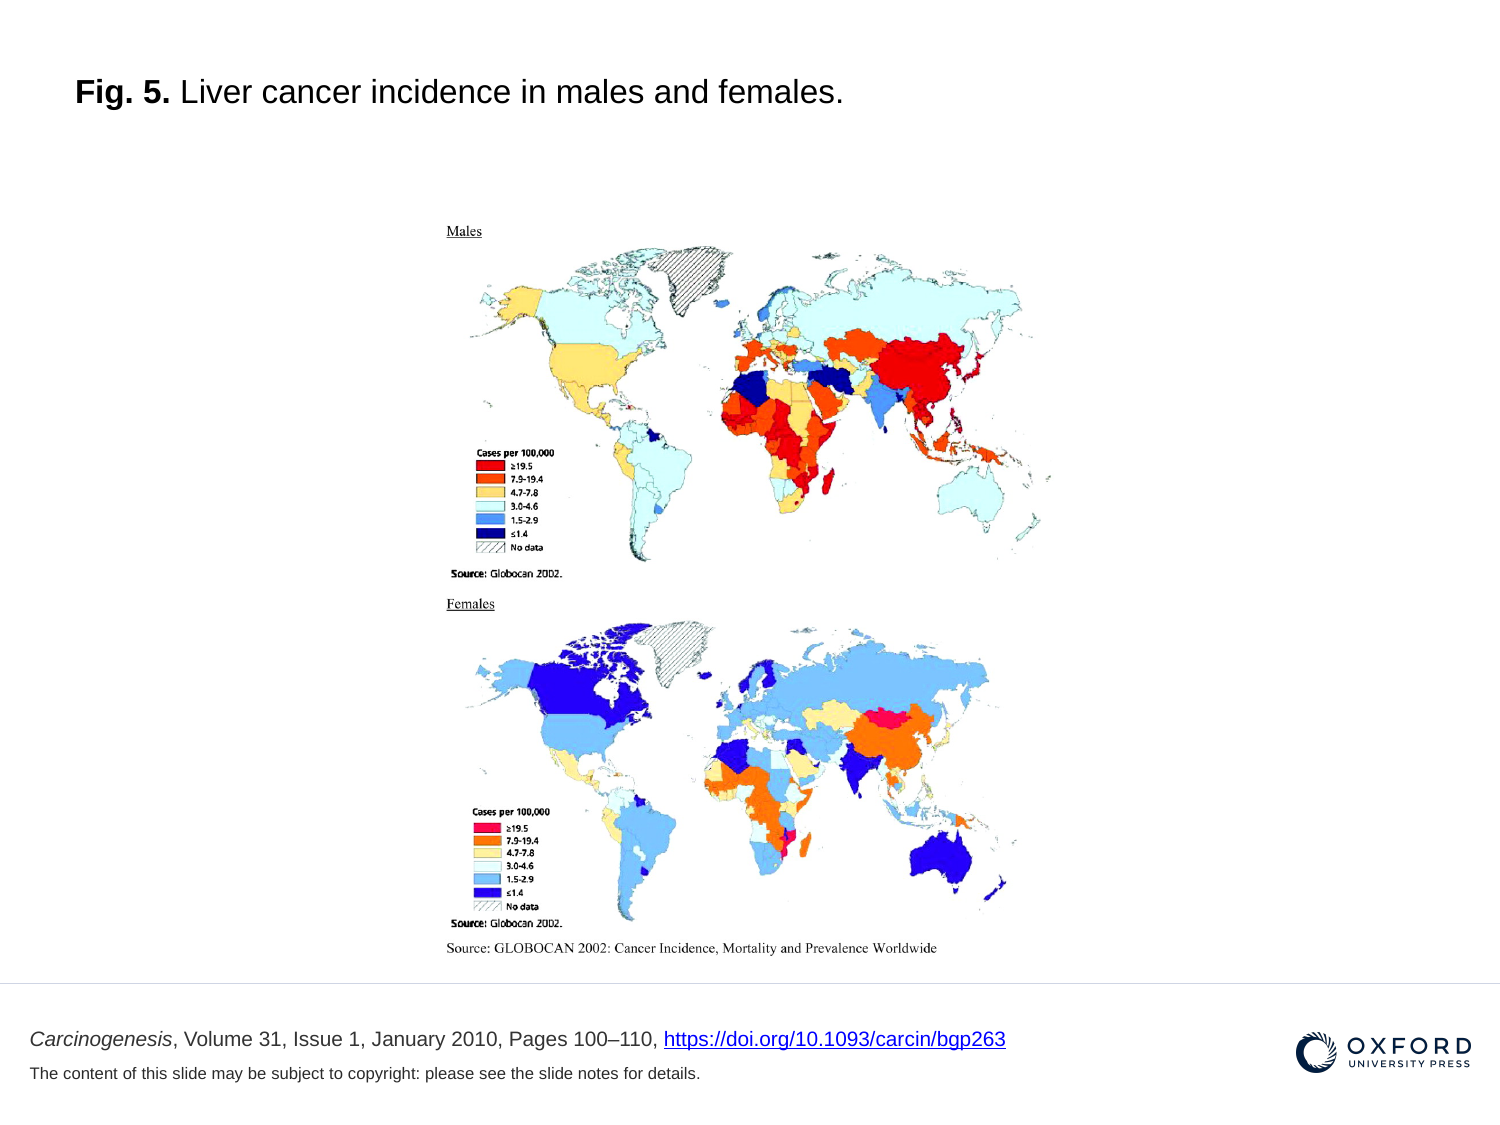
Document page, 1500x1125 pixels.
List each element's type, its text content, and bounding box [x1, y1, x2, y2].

picture [1296, 1032, 1471, 1073]
title Fig. 5. Liver cancer incidence in males and females. [75, 69, 1078, 171]
picture [445, 224, 1055, 957]
footer Carcinogenesis, Volume 31, Issue 1, January 2010, Pages 100–110, https://doi.org/10.1093/carcin/bgp263 The content of this slide may be subject to copyright: please see the slide notes for details. [0, 983, 1260, 1125]
